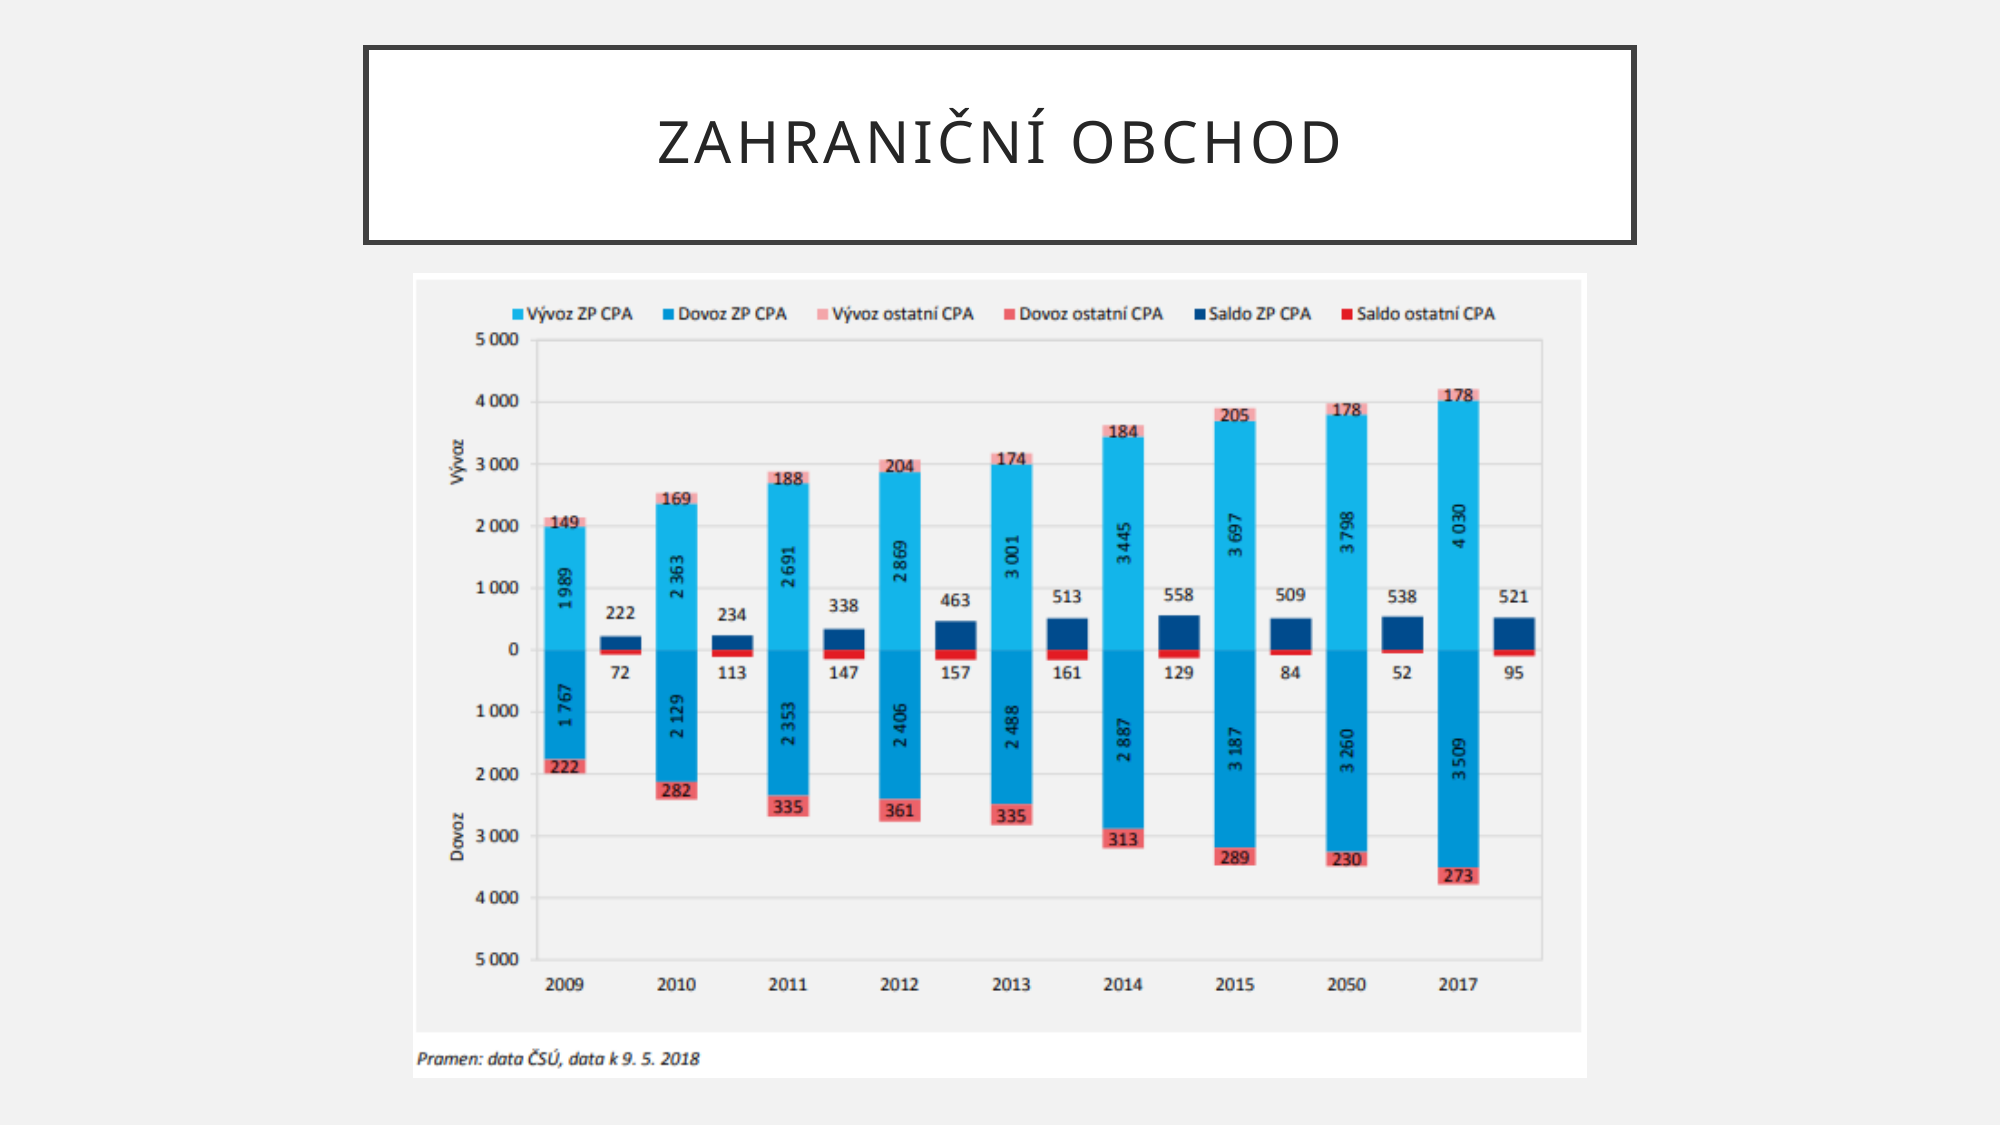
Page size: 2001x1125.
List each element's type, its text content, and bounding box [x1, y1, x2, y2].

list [413, 273, 1587, 1078]
title Zahraniční obchod [363, 45, 1637, 245]
